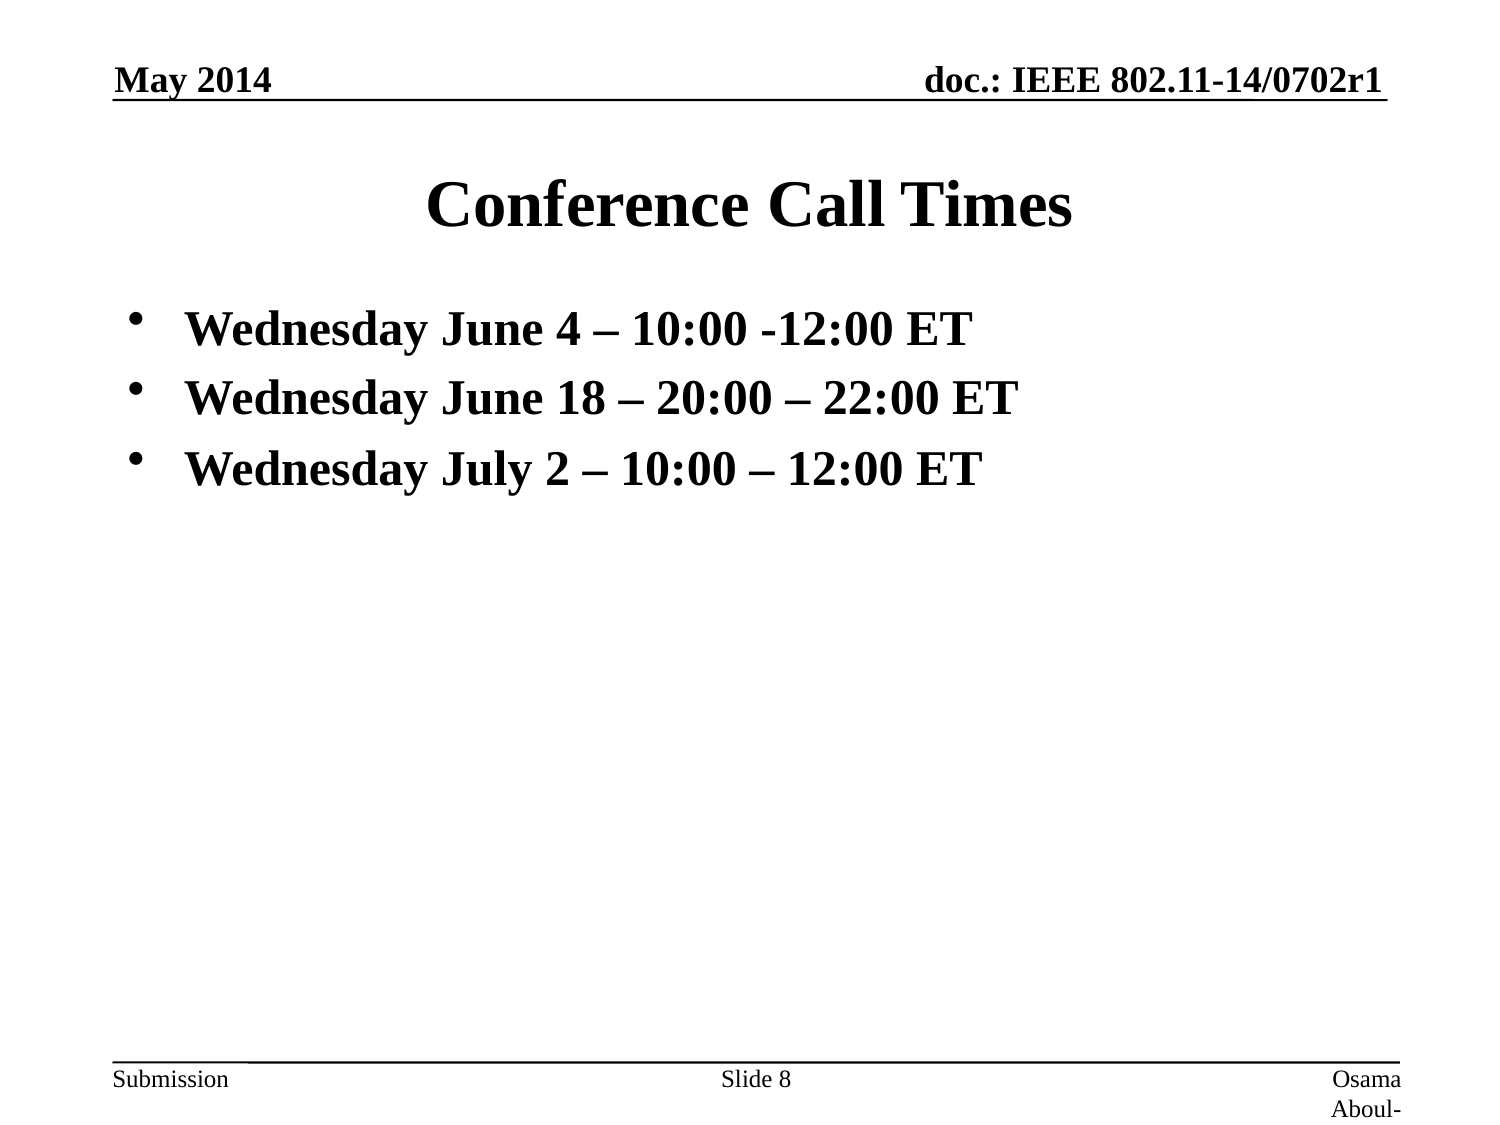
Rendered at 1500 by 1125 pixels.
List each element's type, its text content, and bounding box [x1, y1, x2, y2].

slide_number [114, 54, 335, 101]
list Wednesday June 4 – 10:00 -12:00 ET Wednesday June 18 – 20:00 – 22:00 ET Wednesday July 2 – 10:00 – 12:00 ET [112, 287, 1388, 963]
footer Osama Aboul-Magd (Huawei Technologies) [1324, 1061, 1402, 1093]
title Conference Call Times [112, 112, 1388, 287]
slide_number Slide 8 [712, 1061, 800, 1093]
